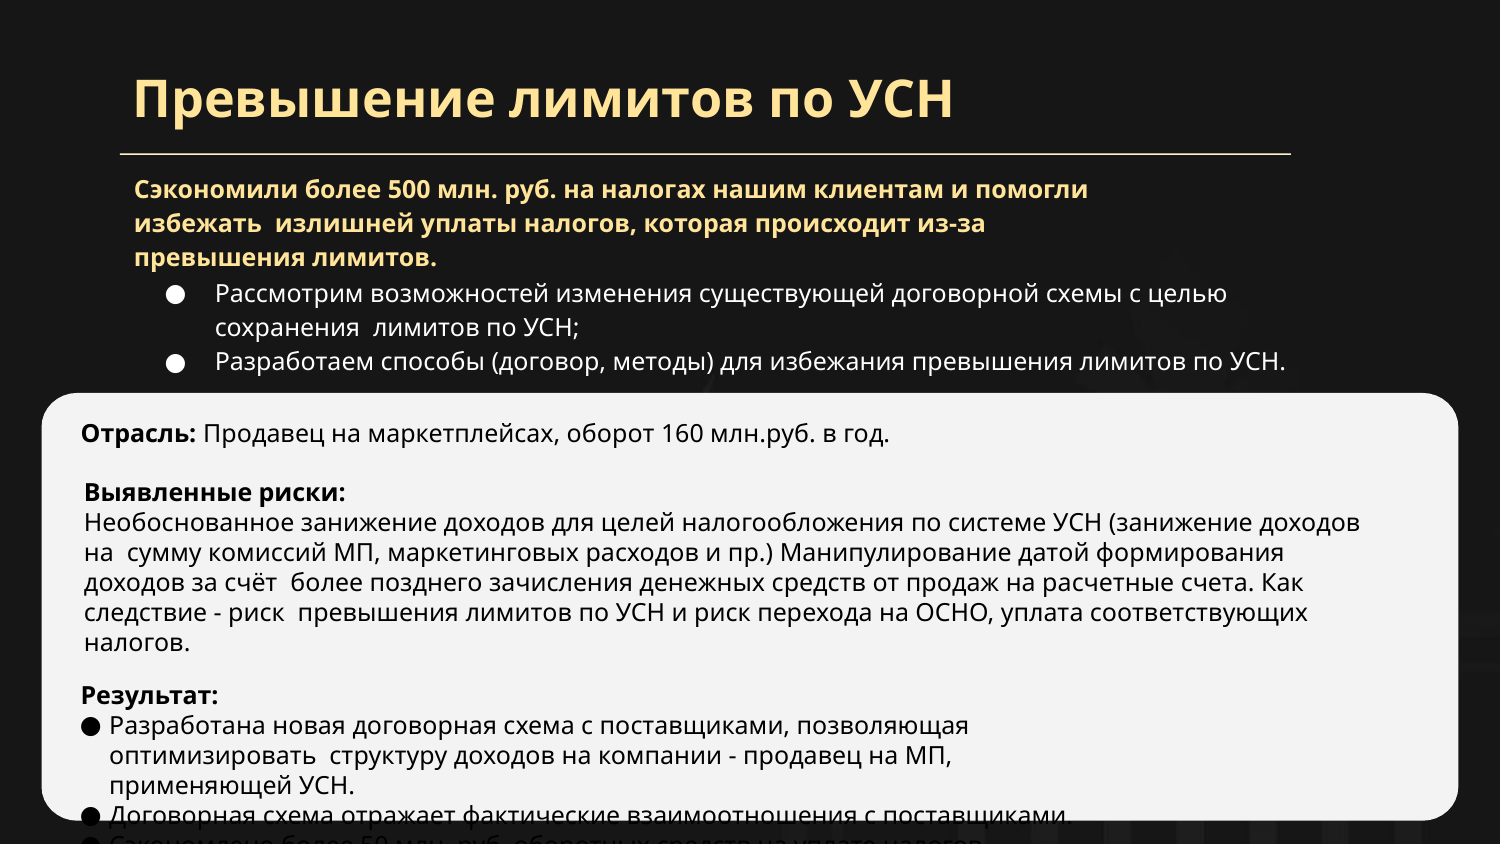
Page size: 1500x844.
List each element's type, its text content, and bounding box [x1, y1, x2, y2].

text_box Отрасль: Продавец на маркетплейсах, оборот 160 млн.руб. в год. Выявленные риски: Необоснованное занижение доходов для целей налогообложения по системе УСН (занижение доходов на сумму комиссий МП, маркетинговых расходов и пр.) Манипулирование датой формирования доходов за счёт более позднего зачисления денежных средств от продаж на расчетные счета. Как следствие - риск превышения лимитов по УСН и риск перехода на ОСНО, уплата соответствующих налогов. Результат: Разработана новая договорная схема с поставщиками, позволяющая оптимизировать структуру доходов на компании - продавец на МП, применяющей УСН. Договорная схема отражает фактические взаимоотношения с поставщиками. Сэкономлено более 50 млн. руб. оборотных средств на уплате налогов. [77, 415, 1387, 844]
title Превышение лимитов по УСН [130, 63, 1071, 154]
picture [0, 0, 1500, 844]
title Превышение лимитов по УСН [130, 155, 1071, 206]
text_box [41, 392, 1459, 821]
text_box Сэкономили более 500 млн. руб. на налогах нашим клиентам и помогли избежать излишней уплаты налогов, которая происходит из-за превышения лимитов. Рассмотрим возможностей изменения существующей договорной схемы с целью сохранения лимитов по УСН; Разработаем способы (договор, методы) для избежания превышения лимитов по УСН. [131, 167, 1340, 376]
